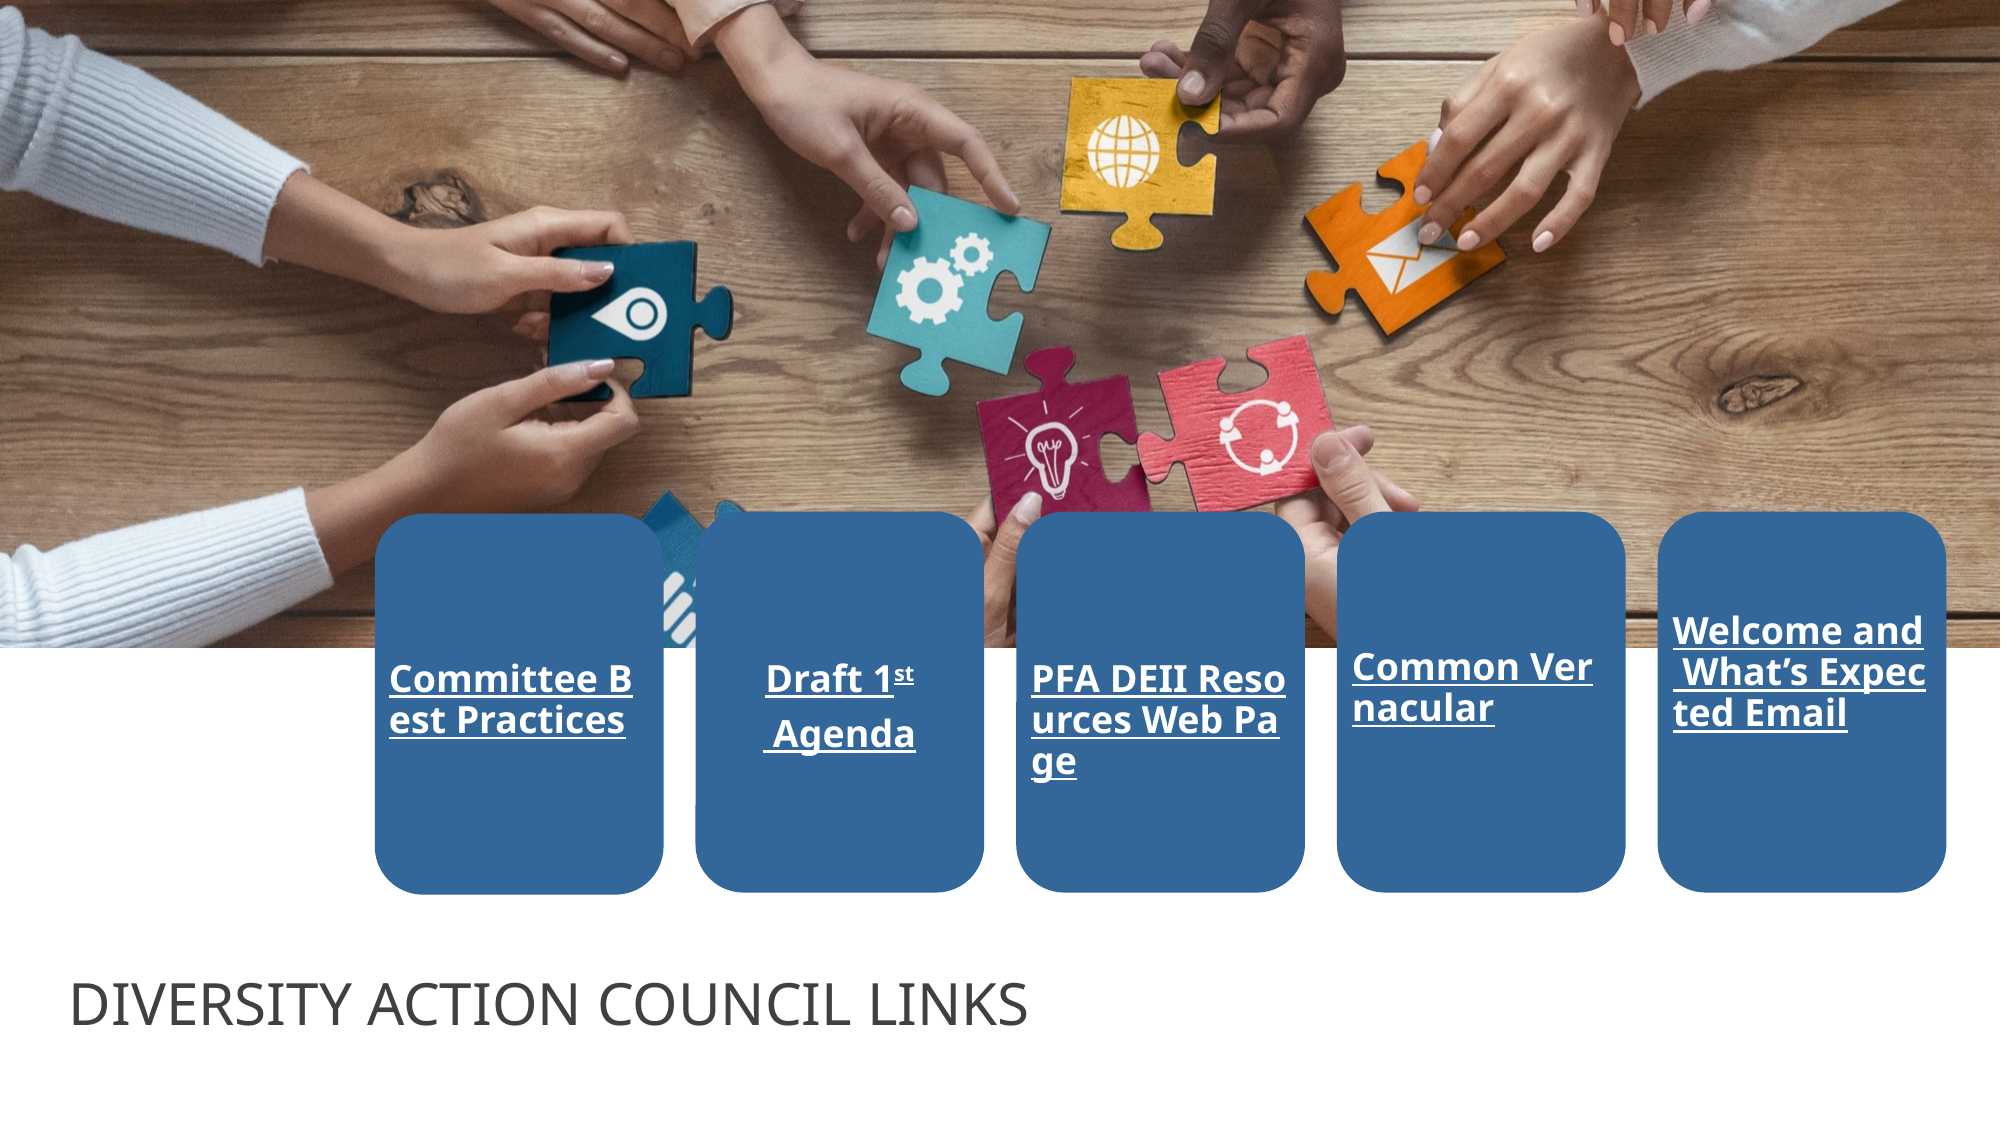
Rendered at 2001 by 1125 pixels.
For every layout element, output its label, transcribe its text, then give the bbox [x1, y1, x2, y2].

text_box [695, 511, 985, 893]
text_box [1336, 511, 1626, 893]
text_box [1657, 511, 1947, 893]
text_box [374, 513, 664, 895]
picture [0, 0, 2000, 648]
text_box DIVERSITY ACTION COUNCIL links [54, 959, 1046, 1044]
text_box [1016, 511, 1305, 893]
